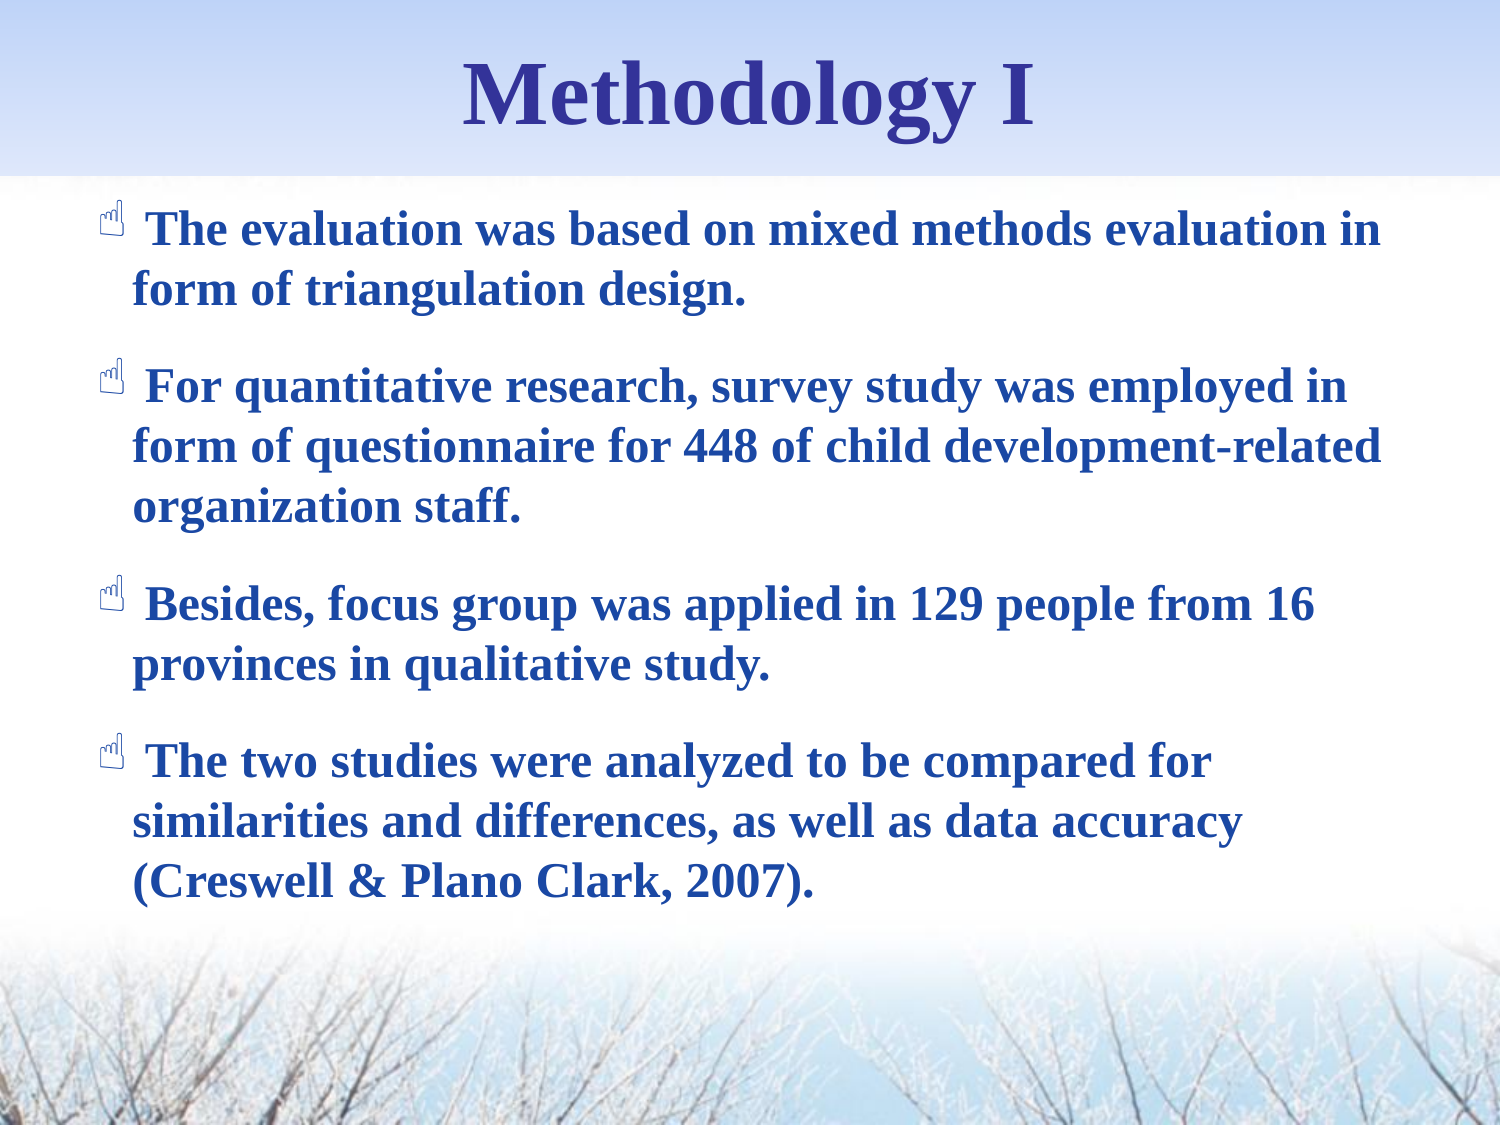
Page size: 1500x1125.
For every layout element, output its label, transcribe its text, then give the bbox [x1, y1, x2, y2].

text_box The evaluation was based on mixed methods evaluation in form of triangulation design. For quantitative research, survey study was employed in form of questionnaire for 448 of child development-related organization staff. Besides, focus group was applied in 129 people from 16 provinces in qualitative study. The two studies were analyzed to be compared for similarities and differences, as well as data accuracy (Creswell & Plano Clark, 2007). [82, 187, 1442, 915]
picture [0, 176, 1500, 1125]
text_box Methodology I [0, 0, 1500, 176]
